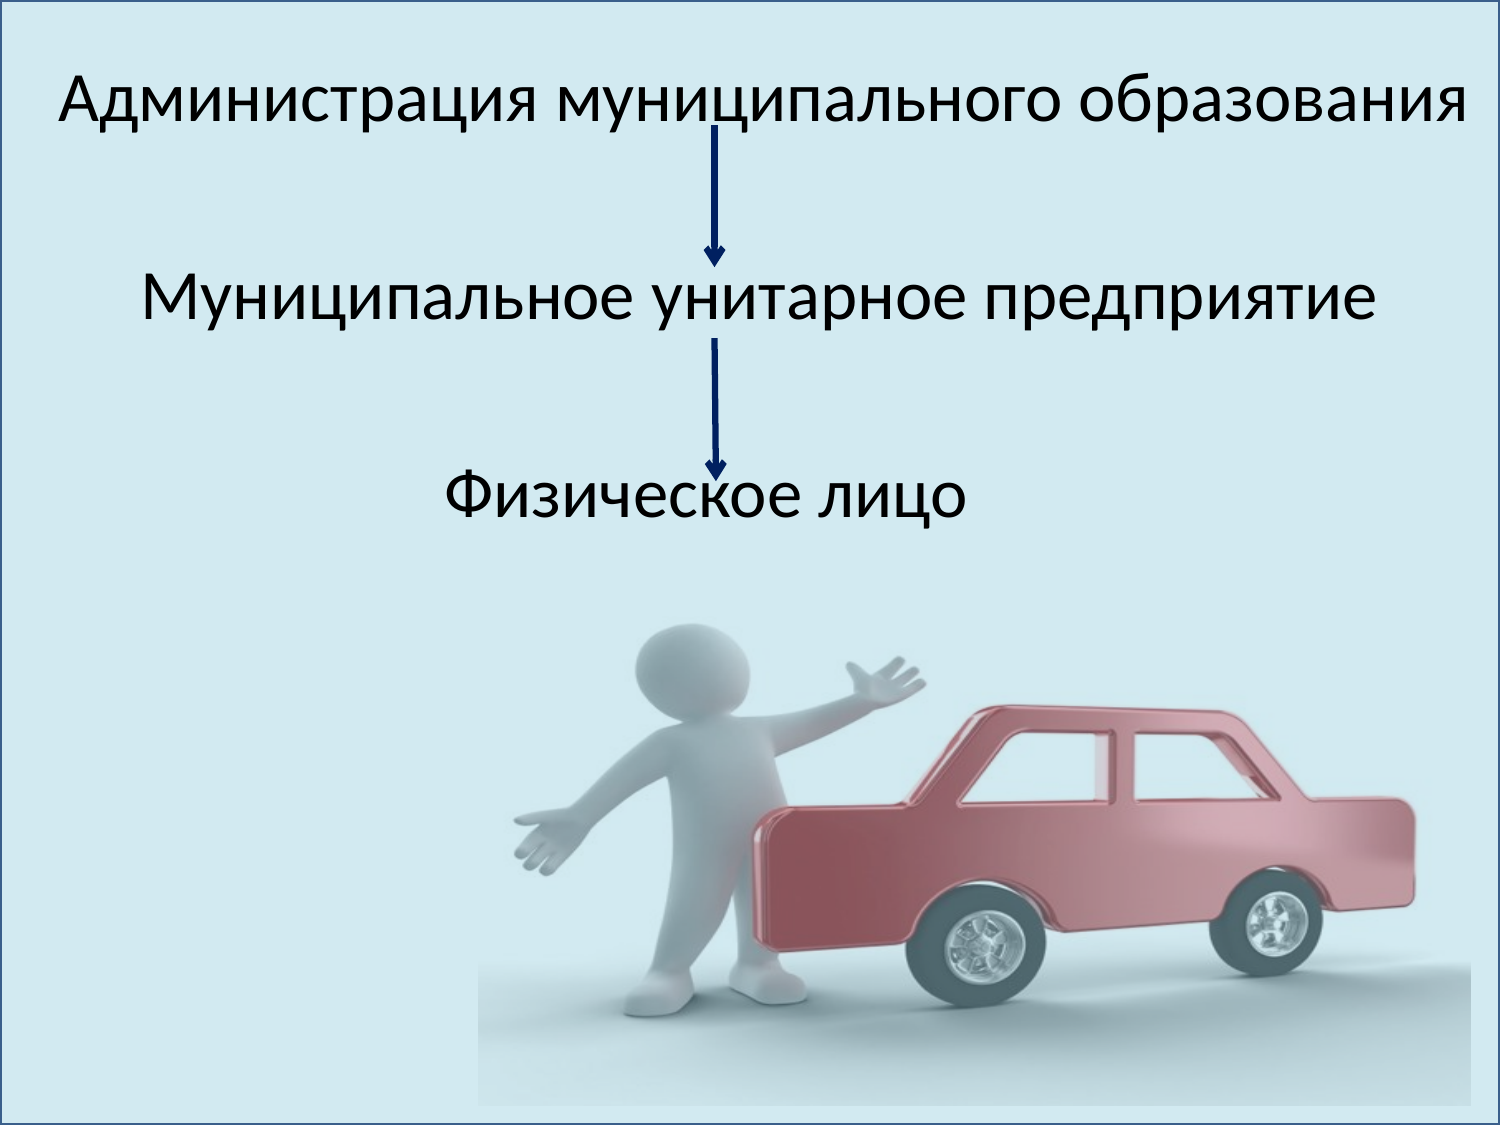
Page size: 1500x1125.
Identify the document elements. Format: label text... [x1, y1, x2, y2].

picture [477, 562, 1471, 1107]
text_box [0, 0, 1500, 1125]
list Администрация муниципального образования Муниципальное унитарное предприятие Физическое лицо [29, 42, 1500, 1036]
